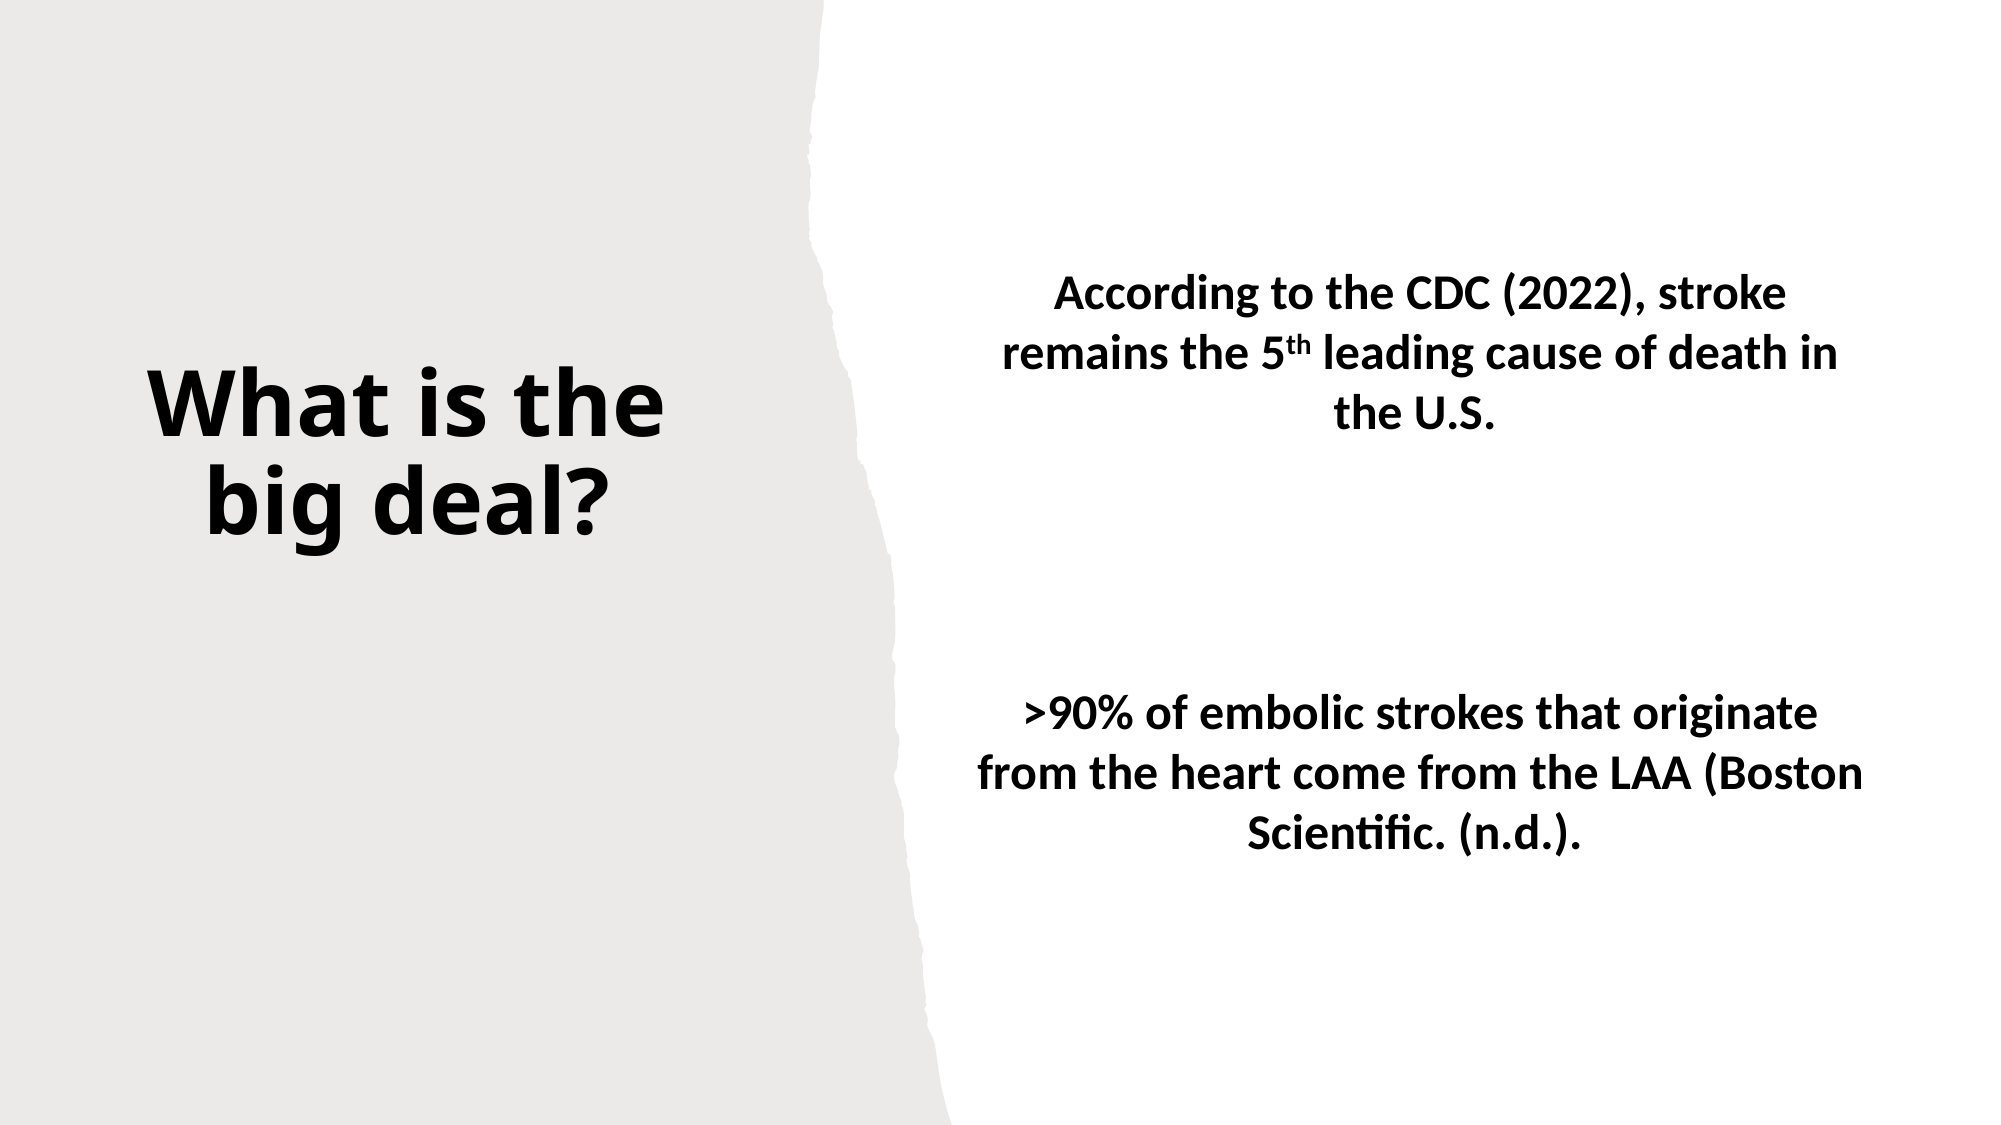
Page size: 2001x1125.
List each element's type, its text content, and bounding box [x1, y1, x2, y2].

text_box [809, 0, 2000, 1125]
text_box According to the CDC (2022), stroke remains the 5th leading cause of death in the U.S. >90% of embolic strokes that originate from the heart come from the LAA (Boston Scientific. (n.d.). [951, 251, 1890, 867]
text_box [0, 0, 953, 1125]
title What is the big deal? [110, 336, 705, 563]
